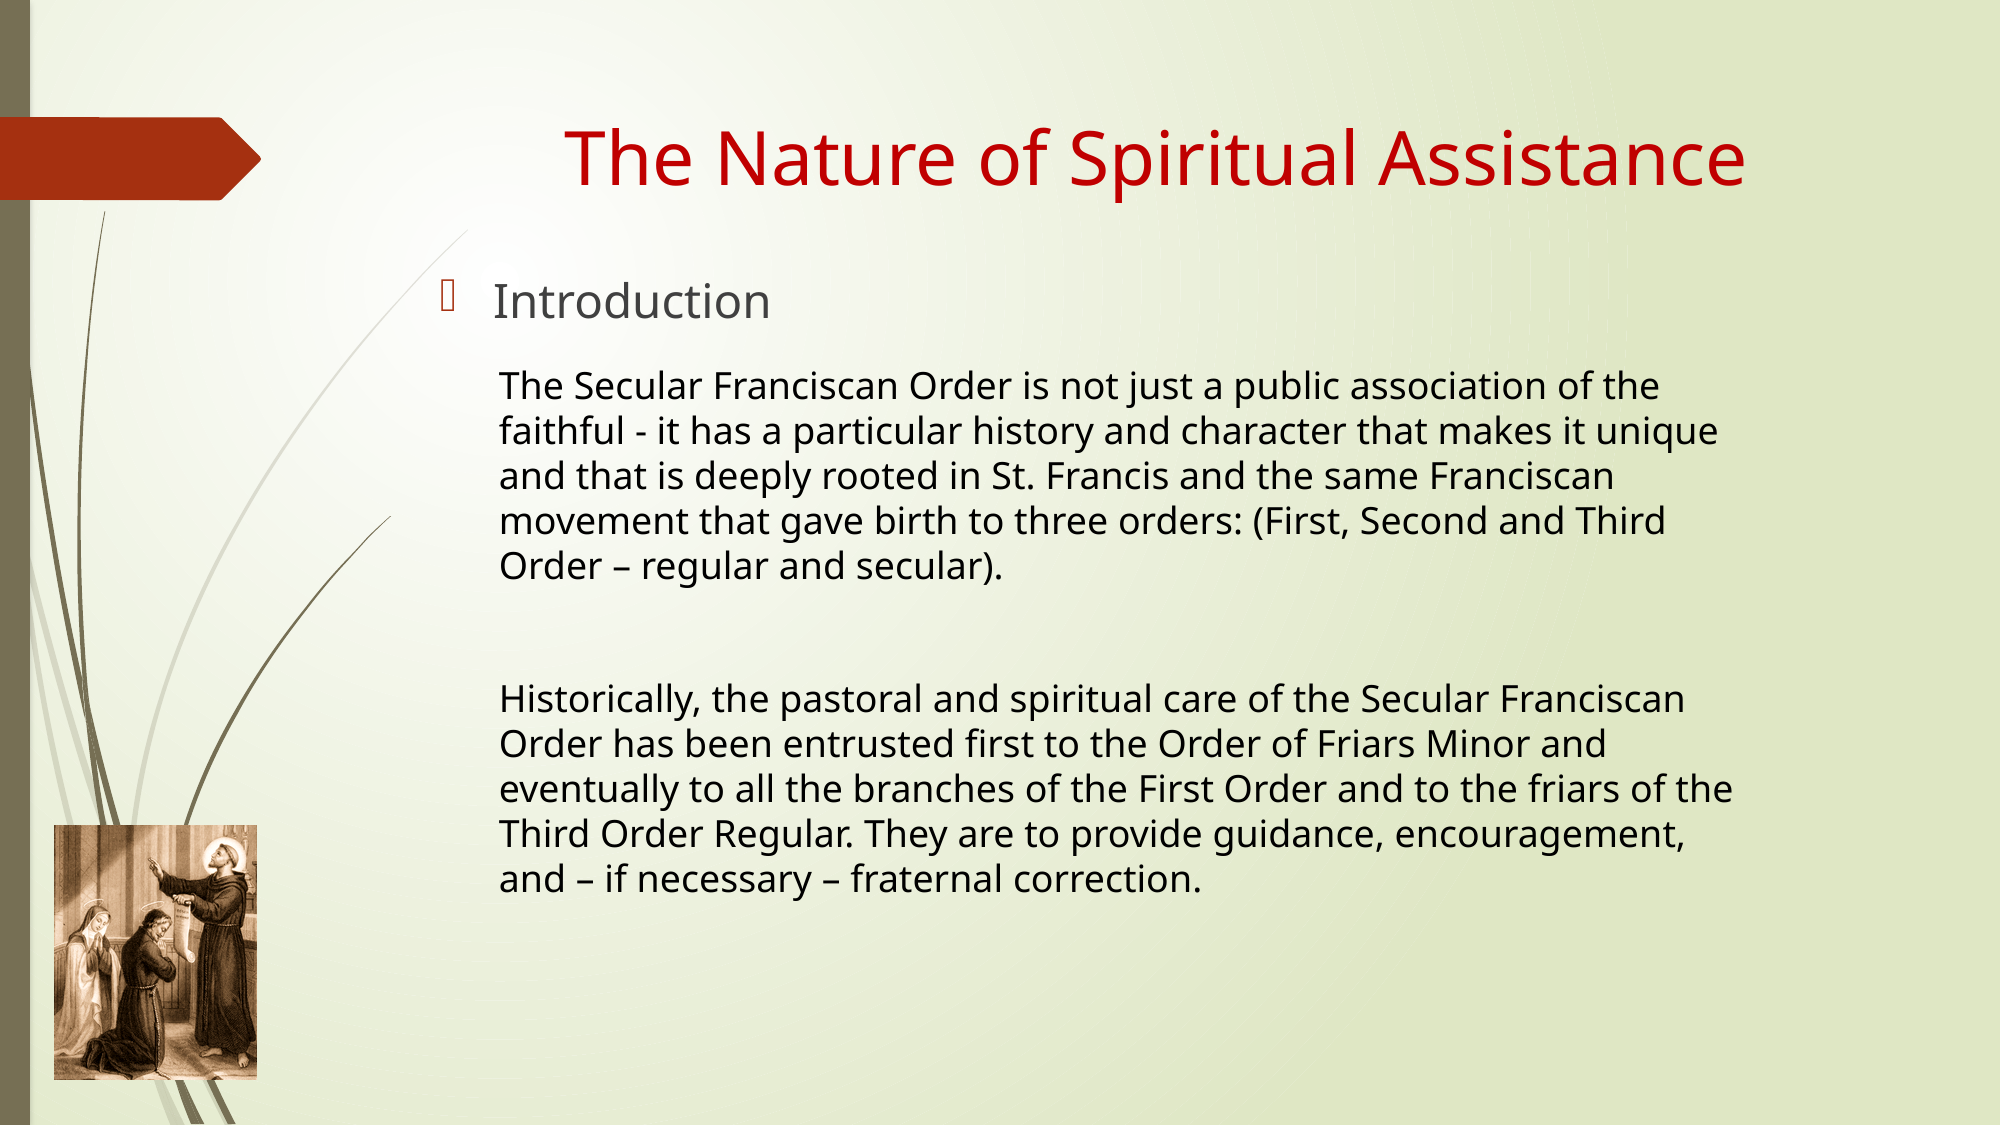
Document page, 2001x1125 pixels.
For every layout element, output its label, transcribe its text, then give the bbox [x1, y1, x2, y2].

text_box Historically, the pastoral and spiritual care of the Secular Franciscan Order has been entrusted first to the Order of Friars Minor and eventually to all the branches of the First Order and to the friars of the Third Order Regular. They are to provide guidance, encouragement, and – if necessary – fraternal correction. [484, 668, 1776, 908]
picture [54, 824, 258, 1080]
text_box The Secular Franciscan Order is not just a public association of the faithful - it has a particular history and character that makes it unique and that is deeply rooted in St. Francis and the same Franciscan movement that gave birth to three orders: (First, Second and Third Order – regular and secular). [484, 355, 1776, 595]
list Introduction [424, 263, 1888, 336]
title The Nature of Spiritual Assistance [425, 102, 1888, 215]
